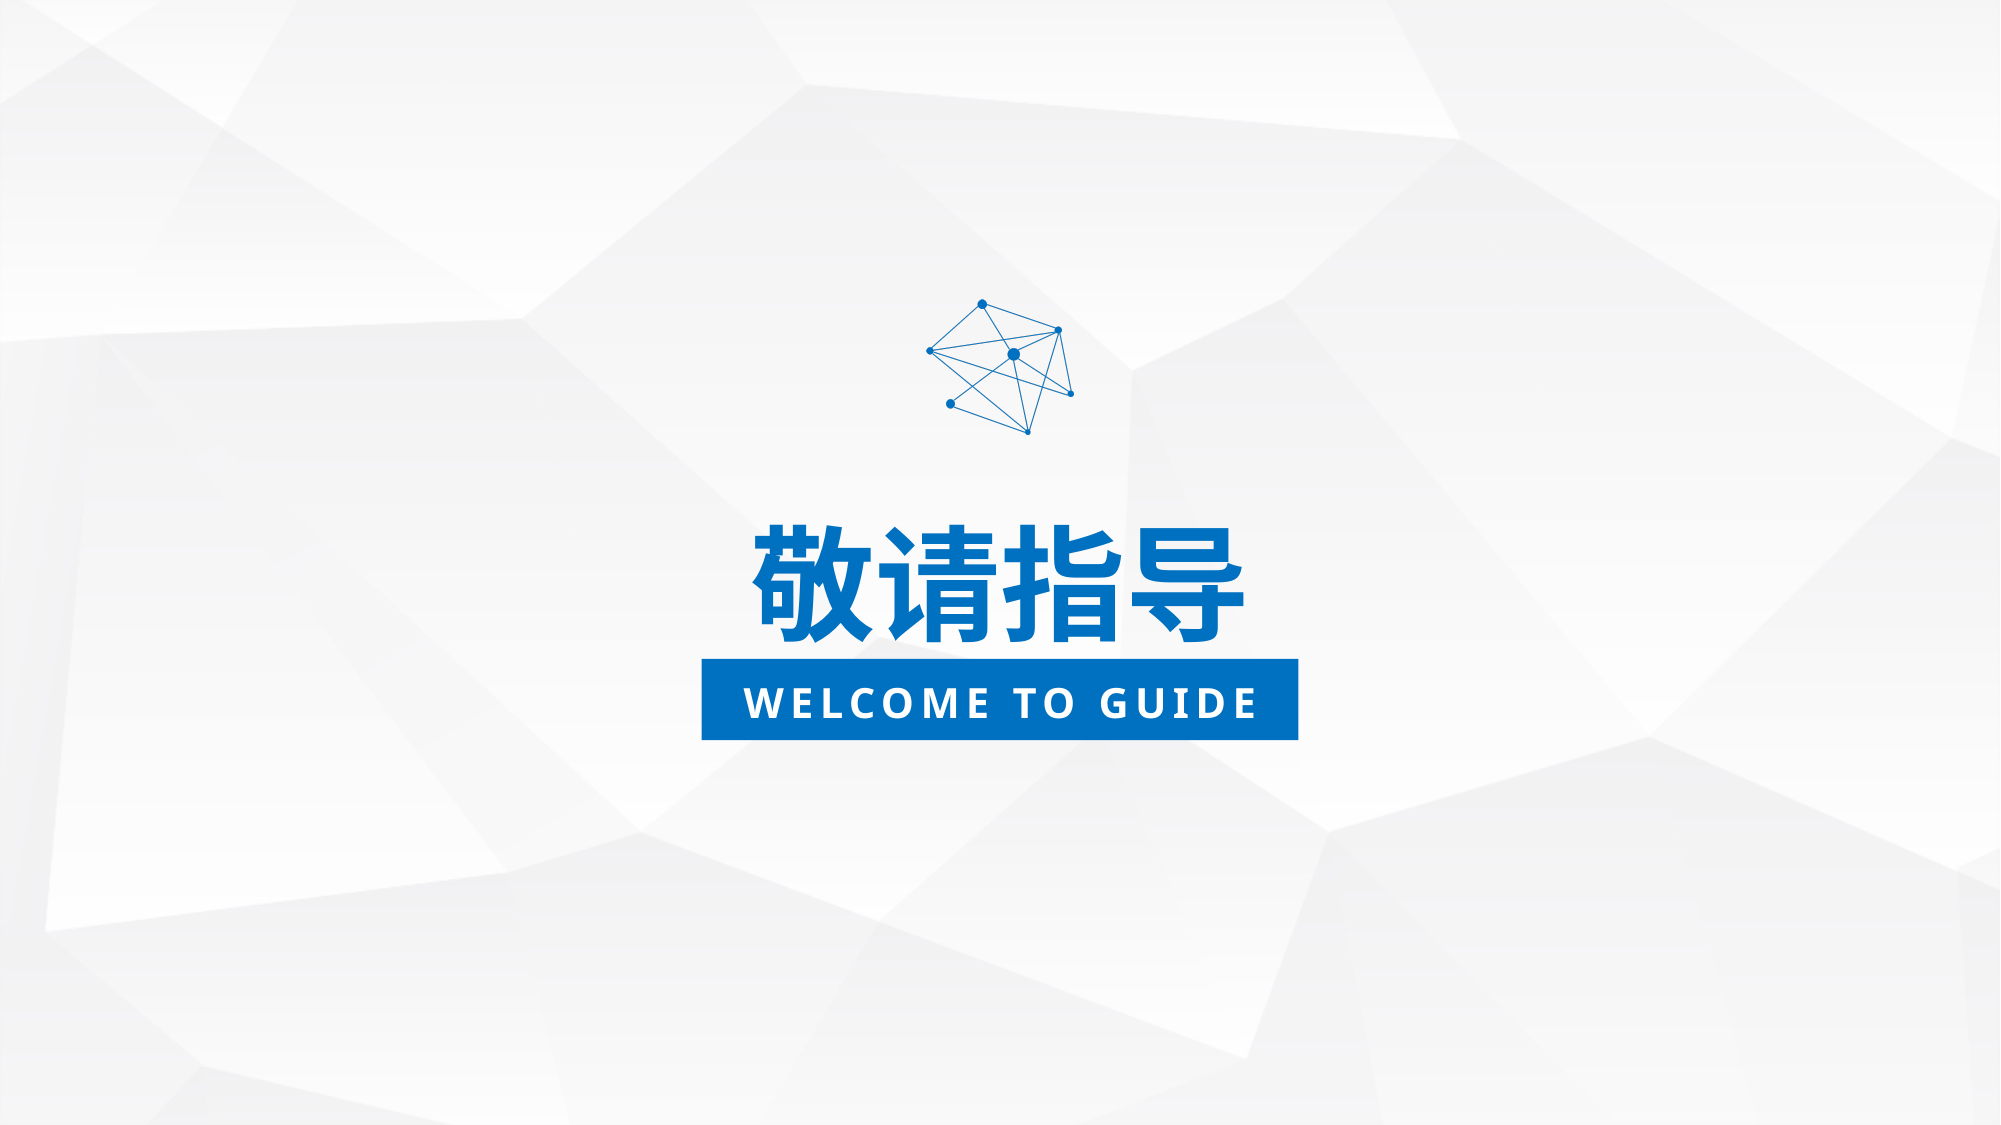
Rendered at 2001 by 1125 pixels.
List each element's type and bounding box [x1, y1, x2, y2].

picture [0, 0, 2000, 1125]
text_box [690, 658, 1310, 741]
